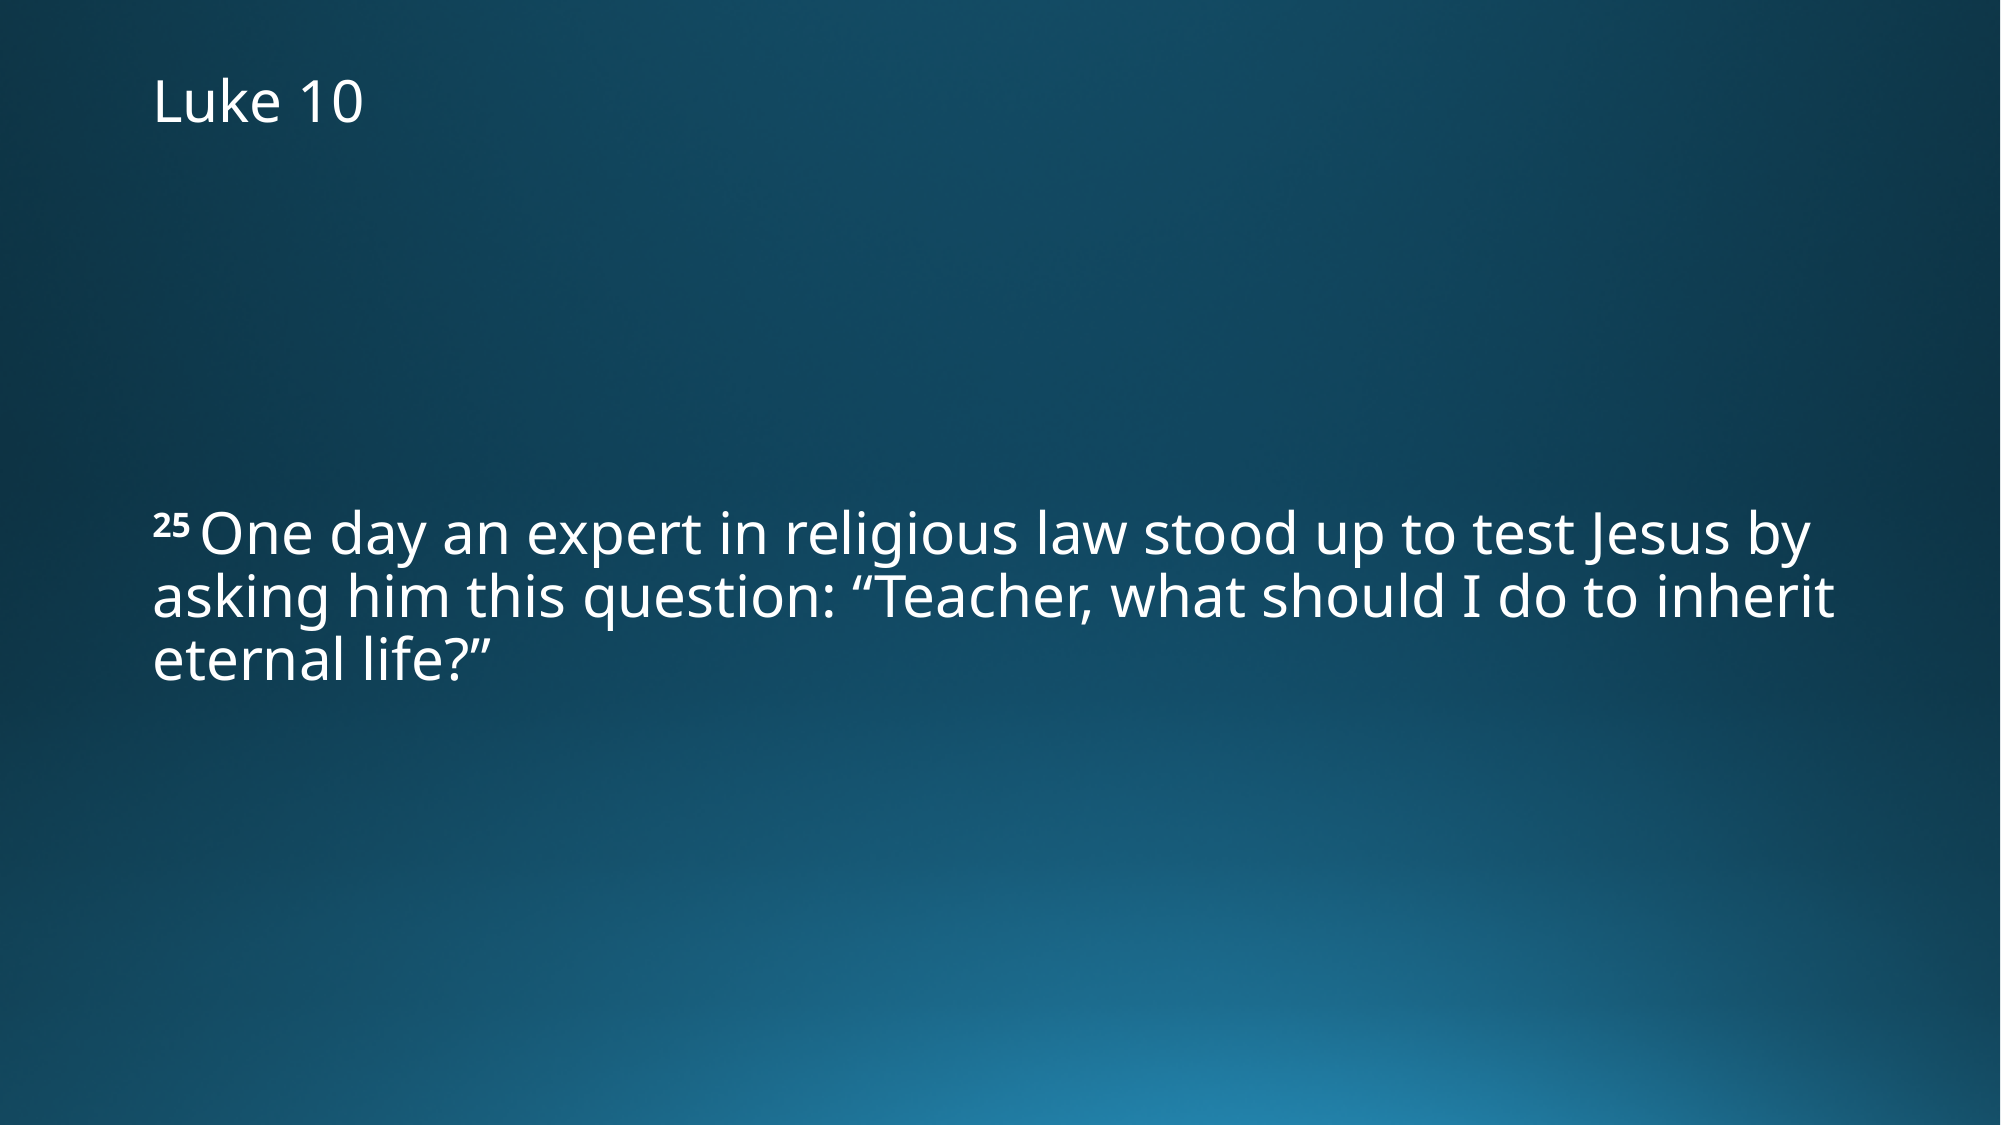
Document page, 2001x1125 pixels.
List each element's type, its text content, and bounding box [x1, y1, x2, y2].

title Luke 10 [137, 59, 1863, 147]
list 25 One day an expert in religious law stood up to test Jesus by asking him this question: “Teacher, what should I do to inherit eternal life?” [137, 184, 1863, 1014]
picture [0, 0, 2001, 1125]
